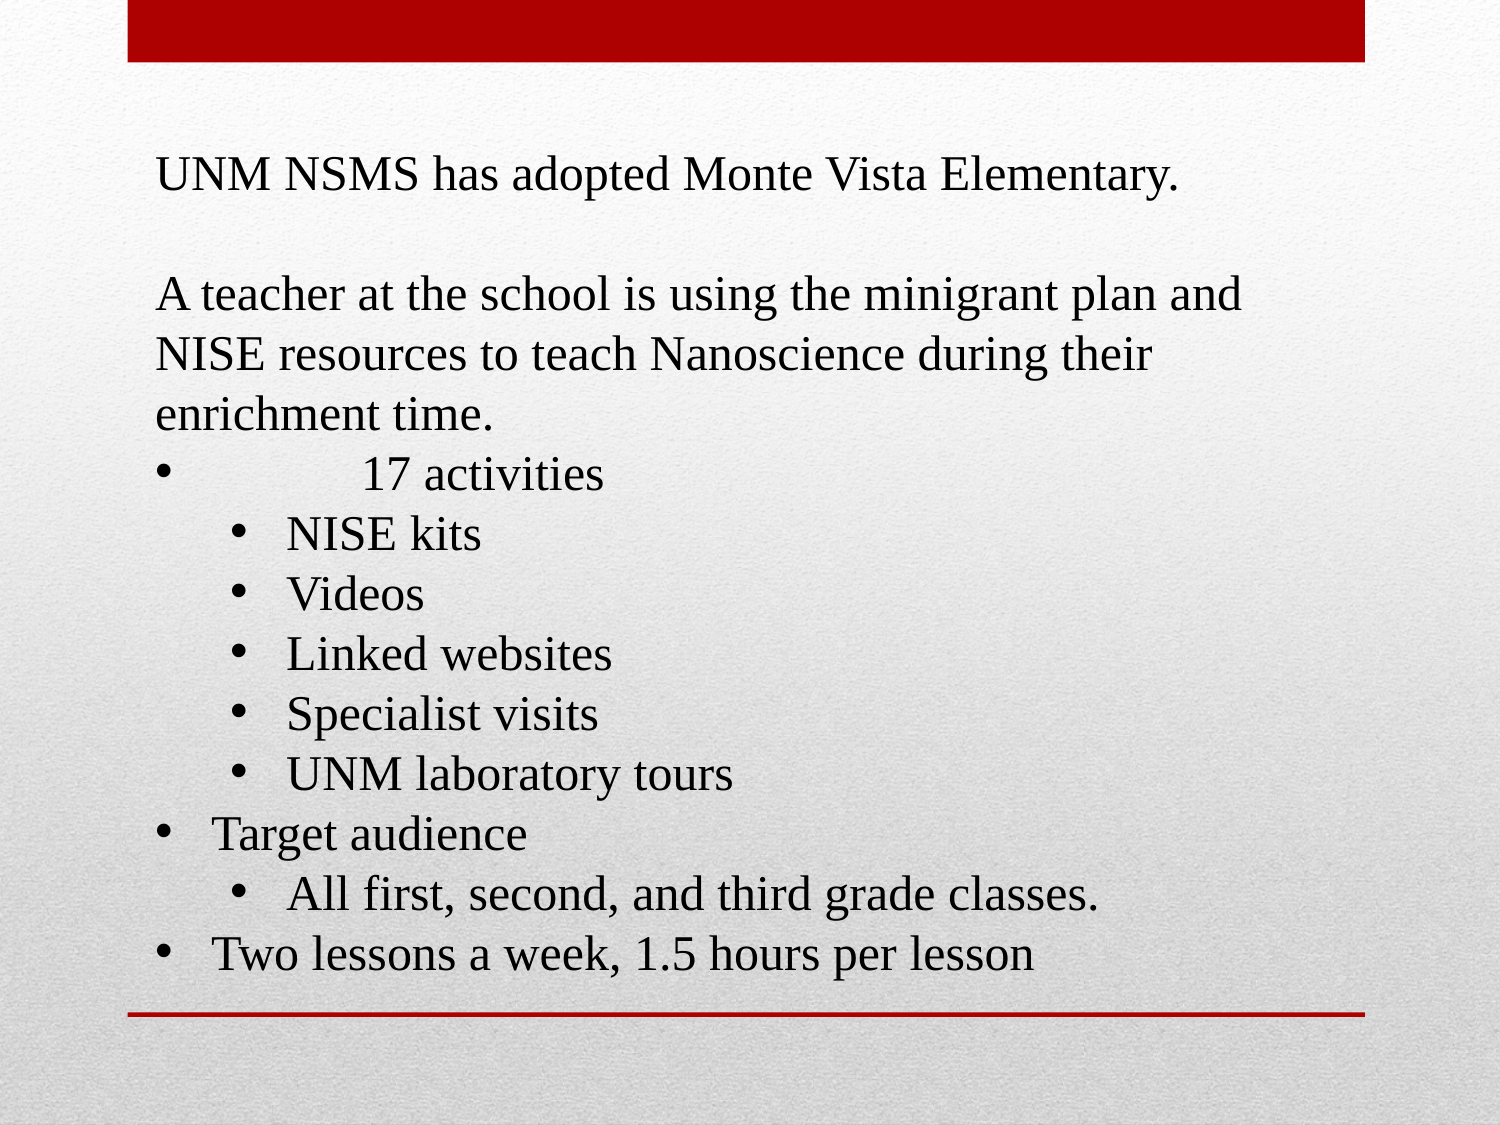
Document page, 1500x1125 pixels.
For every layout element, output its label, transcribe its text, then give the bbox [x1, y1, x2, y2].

text_box UNM NSMS has adopted Monte Vista Elementary. A teacher at the school is using the minigrant plan and NISE resources to teach Nanoscience during their enrichment time. 17 activities NISE kits Videos Linked websites Specialist visits UNM laboratory tours Target audience All first, second, and third grade classes. Two lessons a week, 1.5 hours per lesson [140, 133, 1360, 988]
